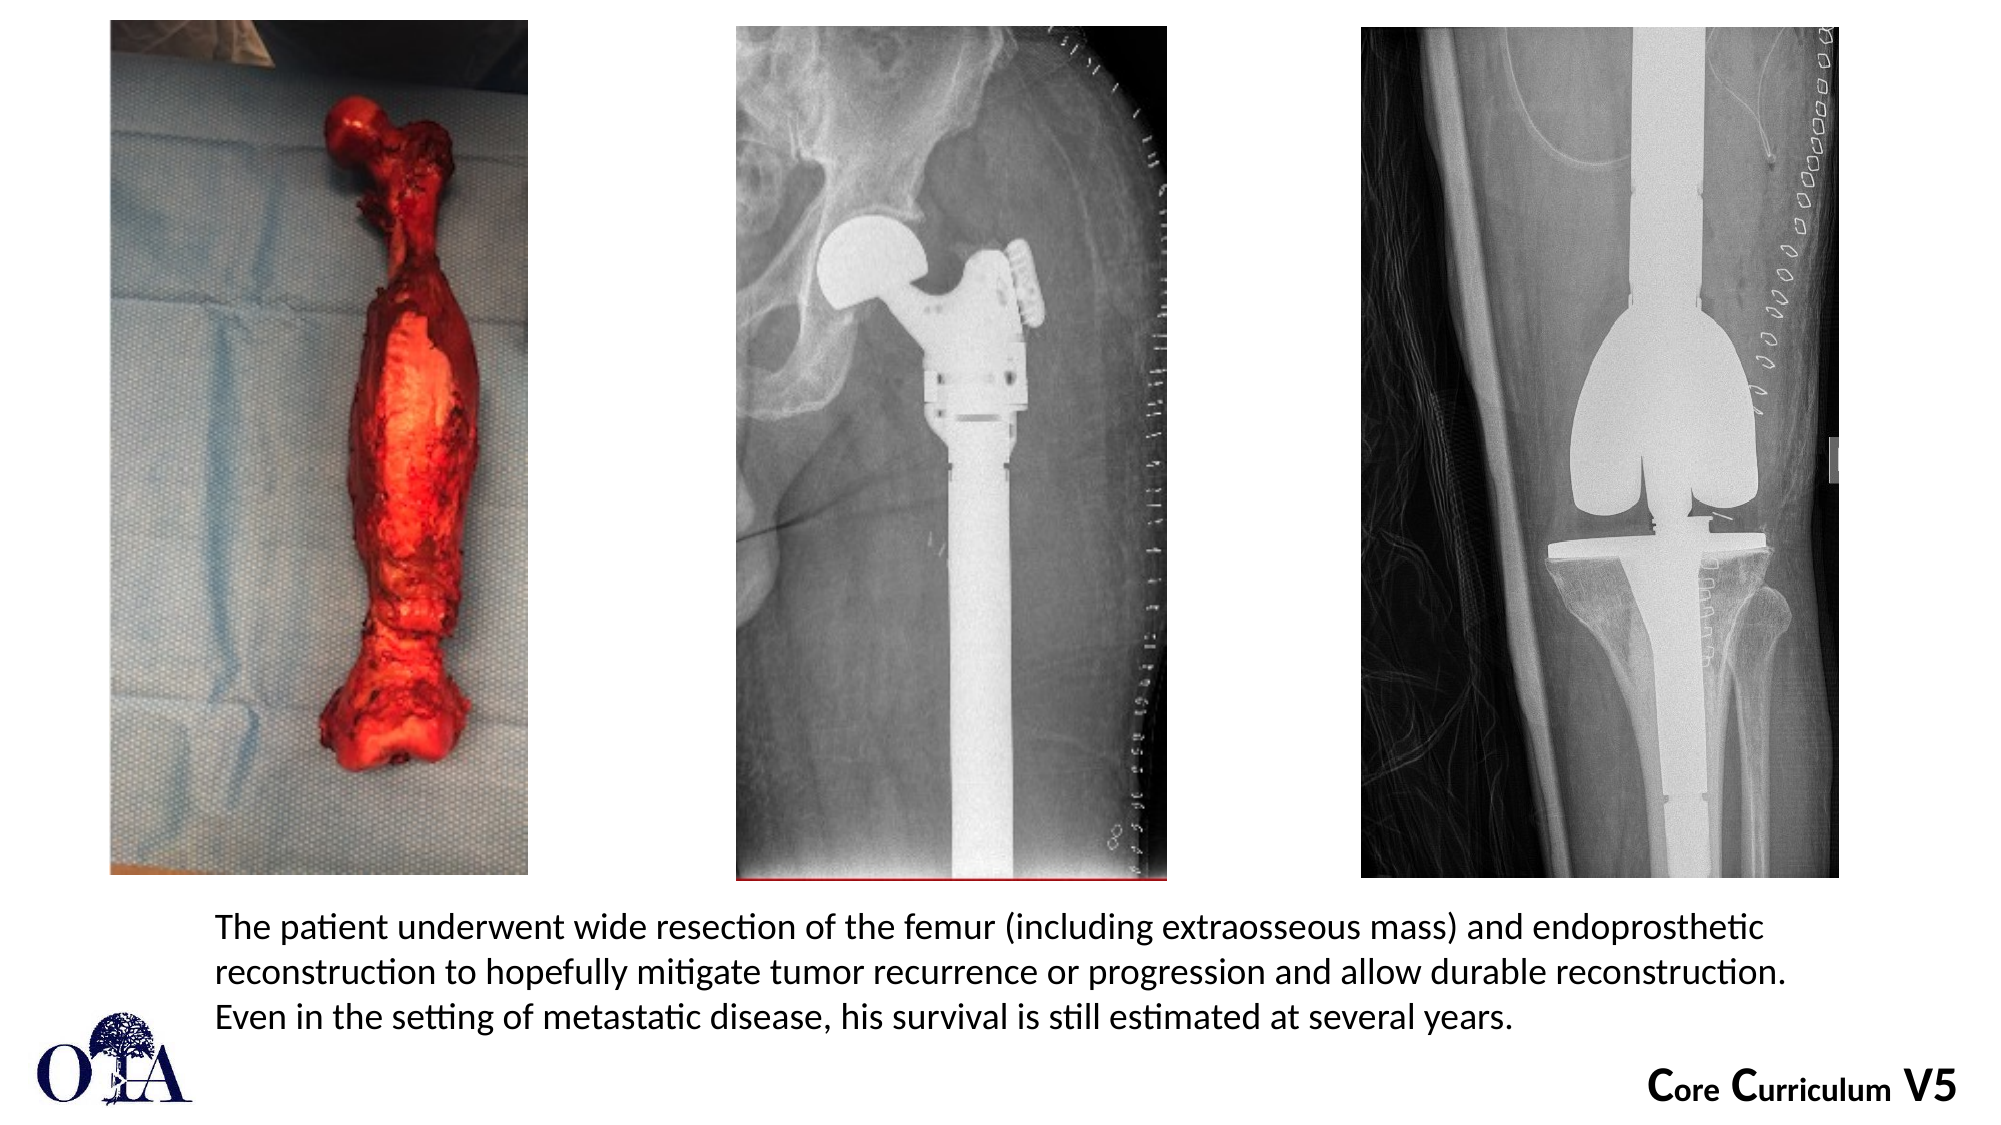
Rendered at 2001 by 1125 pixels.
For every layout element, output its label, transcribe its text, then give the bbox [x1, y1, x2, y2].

picture [108, 20, 528, 875]
picture [28, 1010, 200, 1108]
picture [736, 26, 1167, 881]
picture [1361, 27, 1839, 878]
text_box The patient underwent wide resection of the femur (including extraosseous mass) and endoprosthetic reconstruction to hopefully mitigate tumor recurrence or progression and allow durable reconstruction. Even in the setting of metastatic disease, his survival is still estimated at several years. [200, 894, 1831, 1045]
